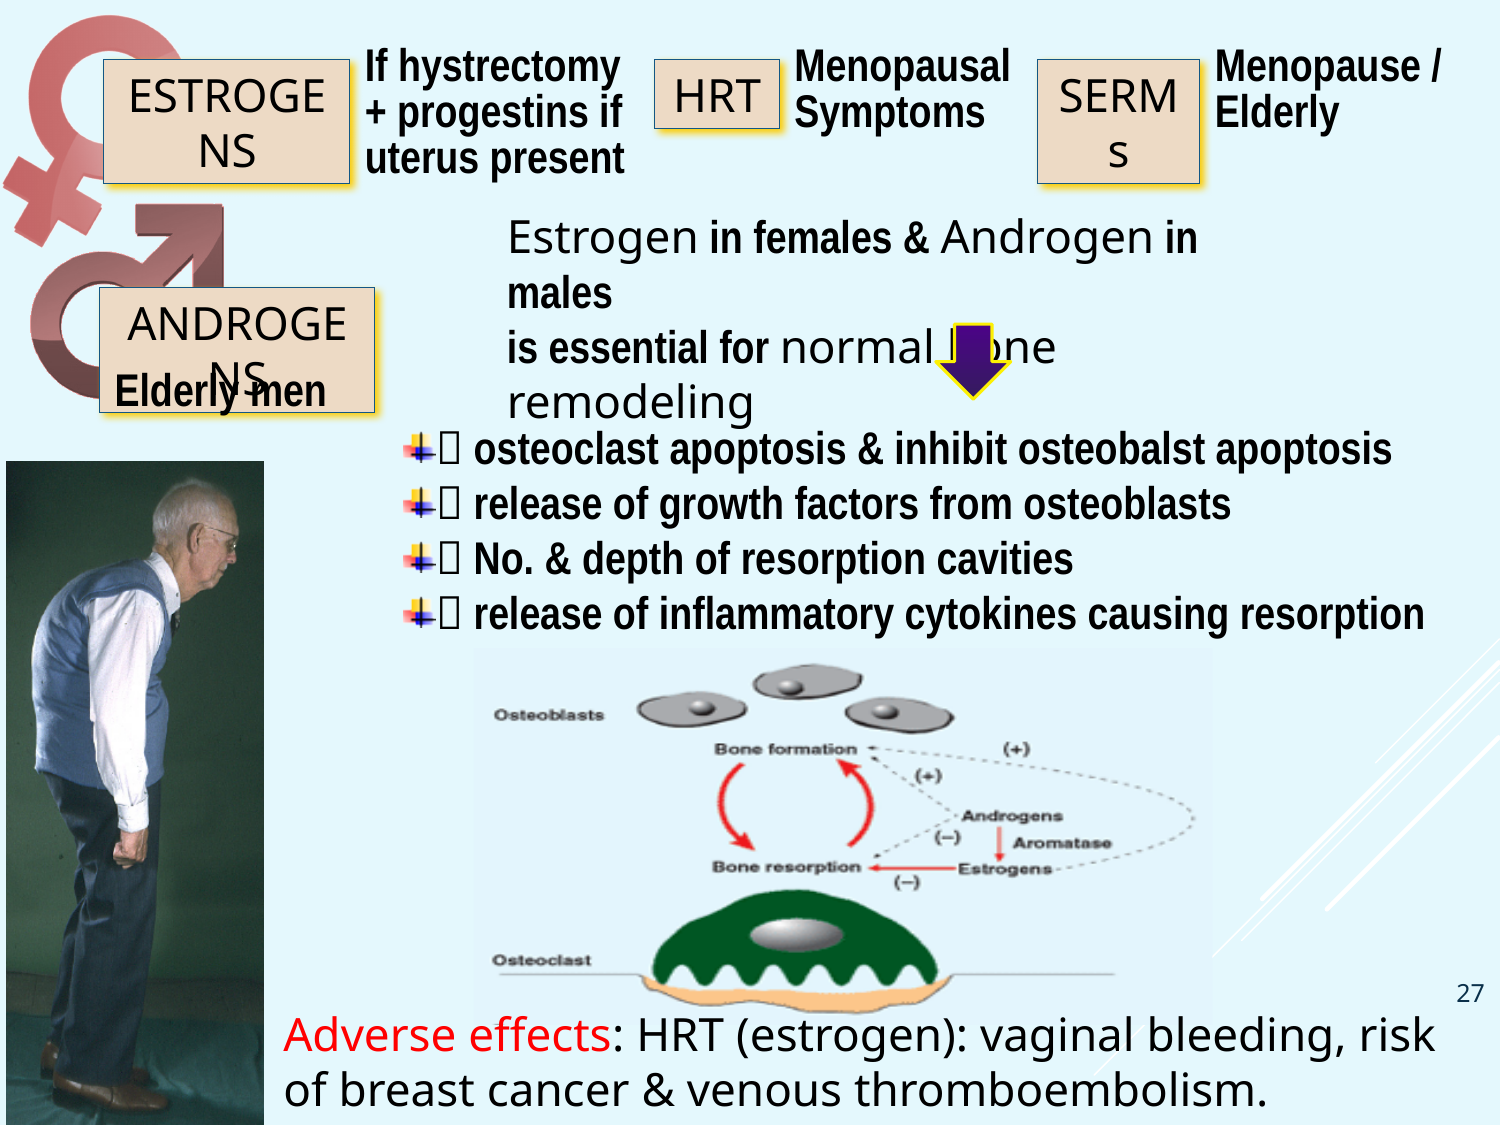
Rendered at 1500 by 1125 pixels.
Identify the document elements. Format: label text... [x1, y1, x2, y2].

text_box Menopausal Symptoms [779, 37, 1092, 144]
picture [4, 1, 226, 401]
text_box SERMs [1037, 59, 1200, 184]
text_box HRT [688, 59, 779, 129]
picture [403, 540, 436, 573]
text_box Menopause / Elderly [1199, 37, 1500, 144]
text_box  osteoclast apoptosis & inhibit osteobalst apoptosis  release of growth factors from osteoblasts  No. & depth of resorption cavities  release of inflammatory cytokines causing resorption [388, 411, 1489, 647]
text_box Estrogen in females & Androgen in males is essential for normal bone remodeling [492, 200, 1305, 411]
text_box If hystrectomy + progestins if uterus present [350, 37, 688, 190]
text_box ESTROGENS [171, 59, 350, 184]
picture [403, 430, 436, 463]
text_box Elderly men [99, 362, 413, 423]
slide_number 27 [1359, 909, 1500, 1020]
text_box ANDROGENS [226, 287, 375, 362]
text_box Adverse effects: HRT (estrogen): vaginal bleeding, risk of breast cancer & venous thromboembolism. [268, 998, 1476, 1124]
text_box [934, 323, 1012, 400]
picture [6, 461, 265, 1125]
picture [403, 485, 436, 518]
picture [403, 595, 436, 628]
picture [473, 647, 1213, 1025]
